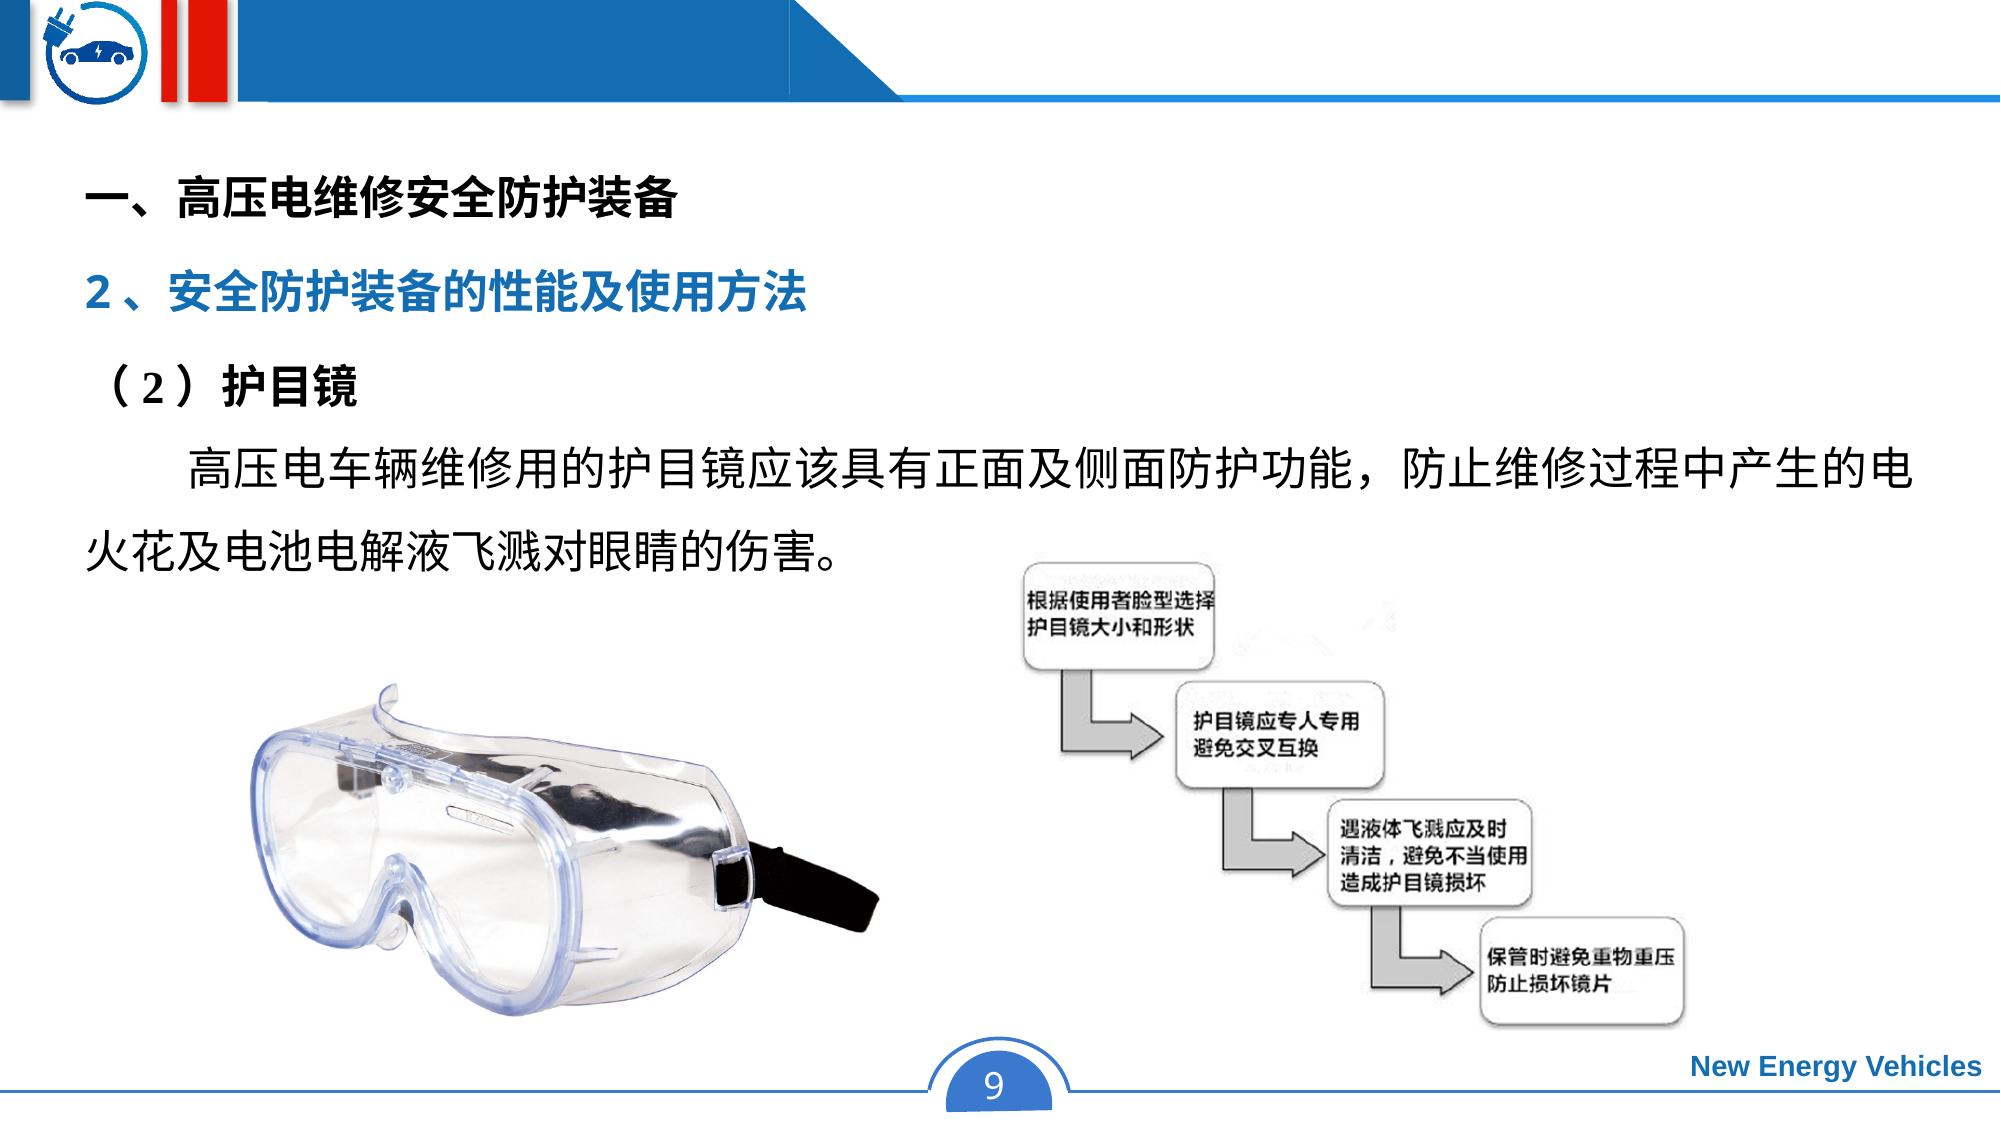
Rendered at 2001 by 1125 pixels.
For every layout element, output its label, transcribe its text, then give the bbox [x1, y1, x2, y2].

picture [238, 666, 891, 1031]
picture [1011, 551, 1693, 1031]
text_box 一、高压电维修安全防护装备 2、安全防护装备的性能及使用方法 （2）护目镜 高压电车辆维修用的护目镜应该具有正面及侧面防护功能，防止维修过程中产生的电火花及电池电解液飞溅对眼睛的伤害。 [70, 147, 1931, 585]
picture [41, 0, 148, 107]
